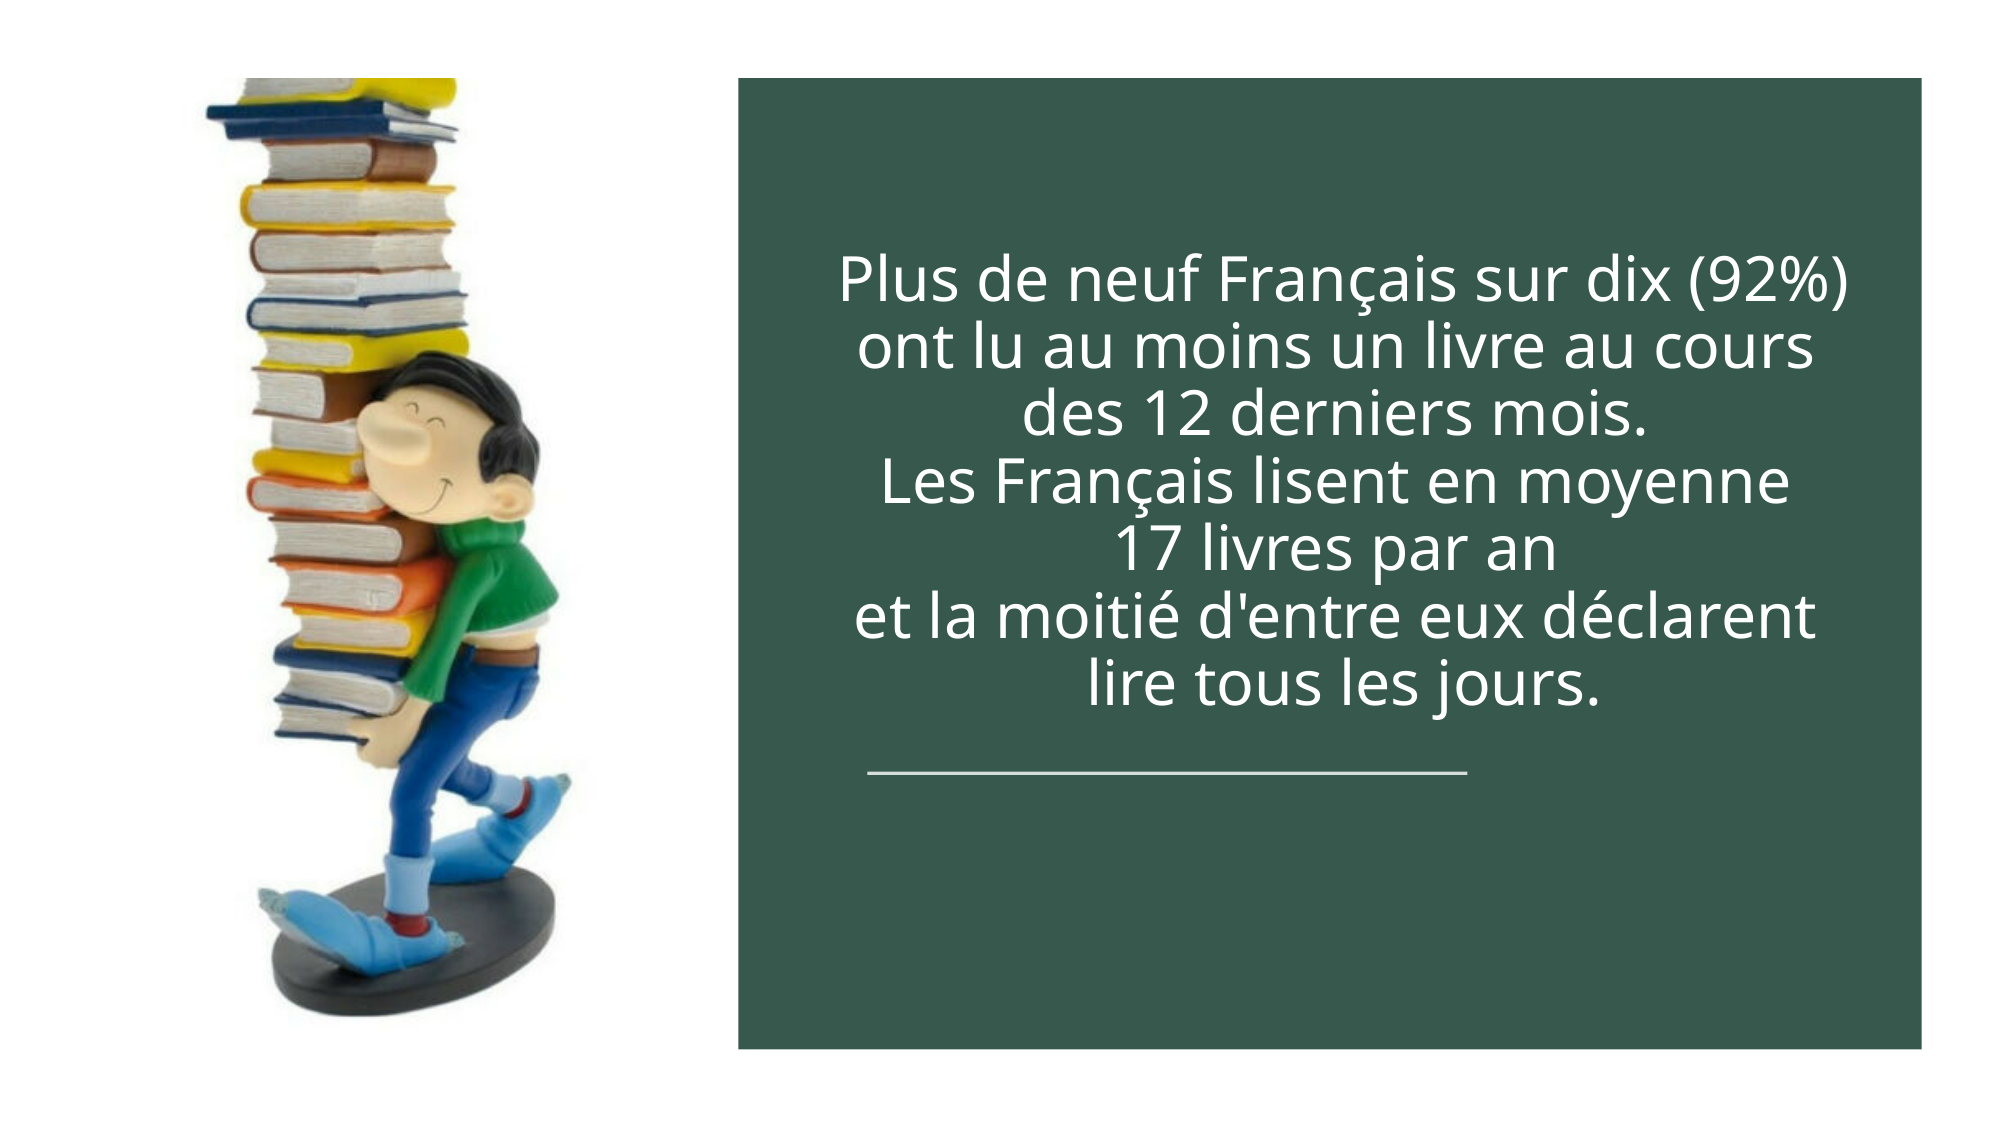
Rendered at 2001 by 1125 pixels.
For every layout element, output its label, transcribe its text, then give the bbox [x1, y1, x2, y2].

text_box [738, 78, 1922, 1050]
title Plus de neuf Français sur dix (92%) ont lu au moins un livre au cours des 12 derniers mois. Les Français lisent en moyenne 17 livres par an et la moitié d'entre eux déclarent lire tous les jours. [767, 158, 1922, 727]
picture [77, 78, 712, 1050]
